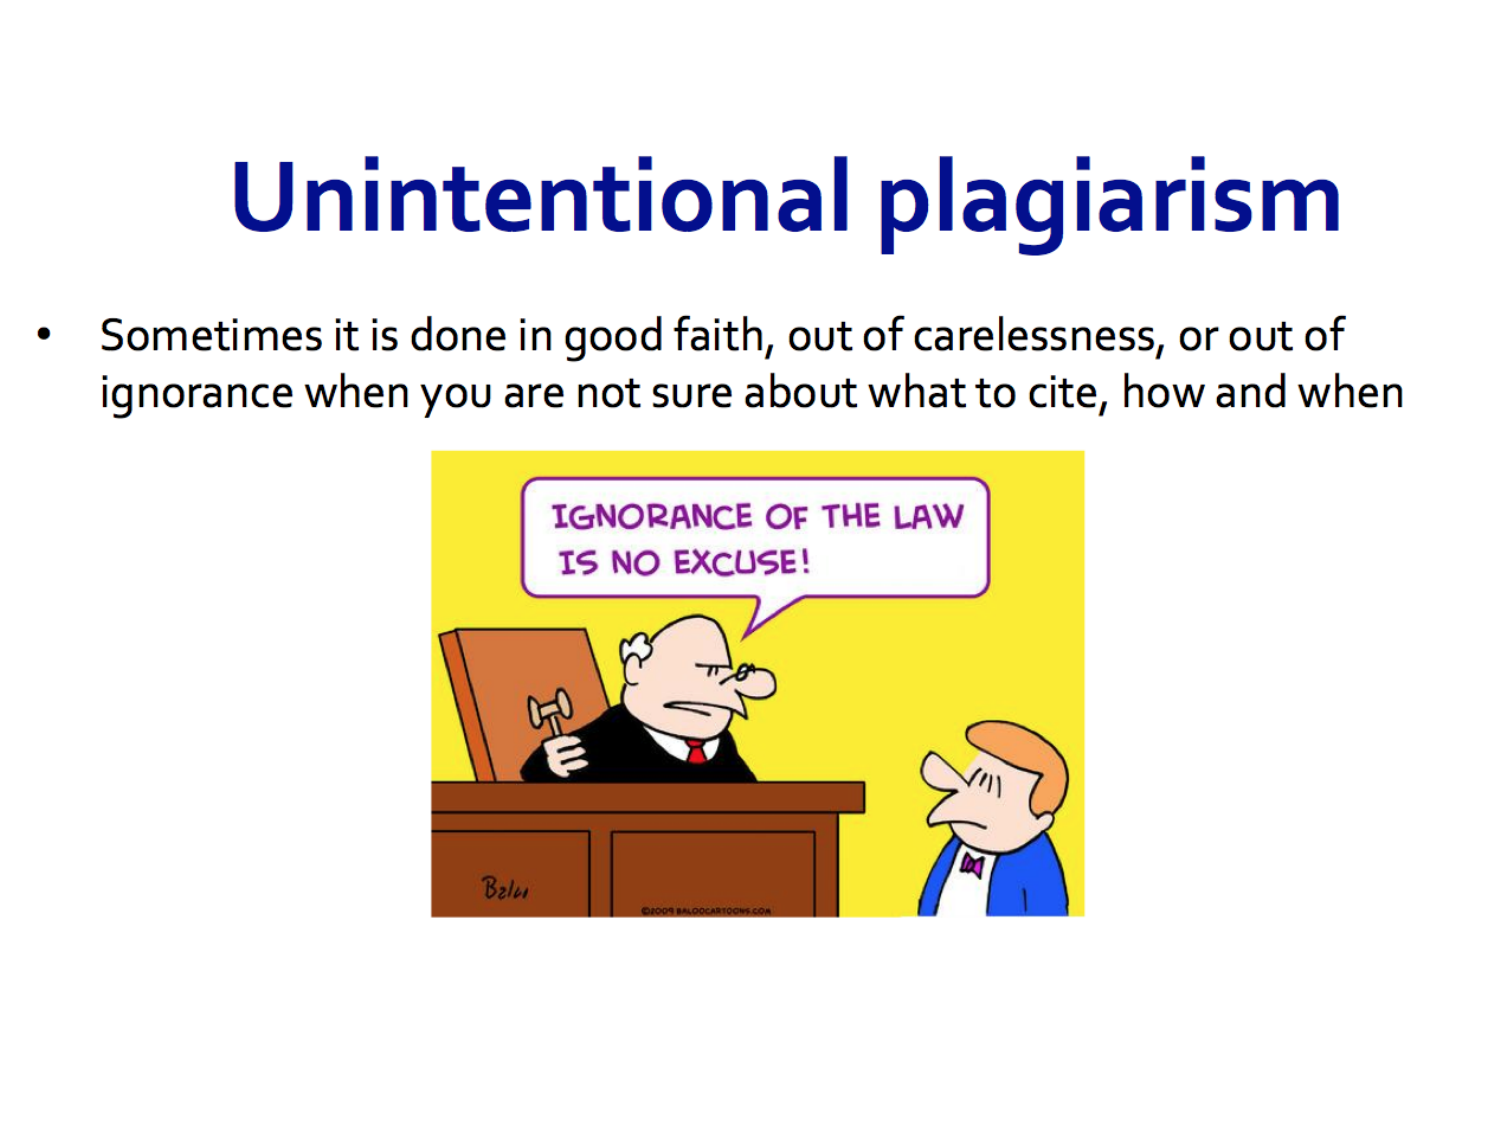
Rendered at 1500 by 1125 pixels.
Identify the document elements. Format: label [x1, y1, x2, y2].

picture [0, 104, 1468, 926]
